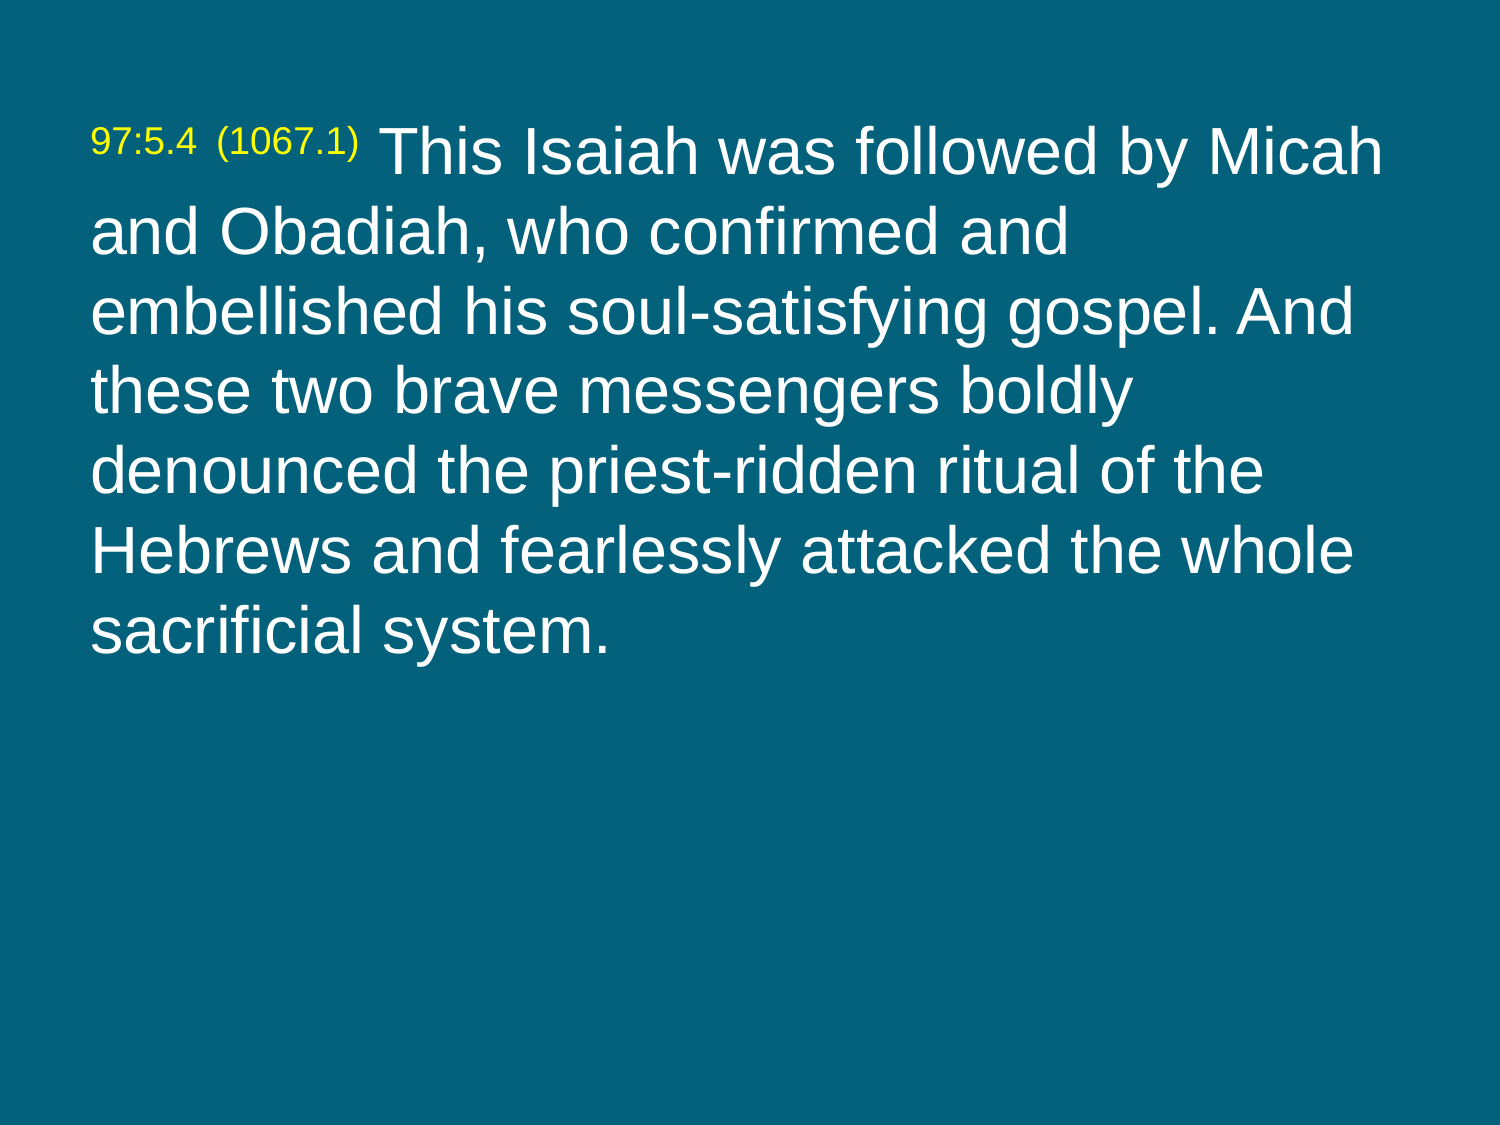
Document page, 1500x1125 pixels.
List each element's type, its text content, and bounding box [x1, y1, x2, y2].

list 97:5.4 (1067.1) This Isaiah was followed by Micah and Obadiah, who confirmed and embellished his soul-satisfying gospel. And these two brave messengers boldly denounced the priest-ridden ritual of the Hebrews and fearlessly attacked the whole sacrificial system. [75, 99, 1425, 1005]
